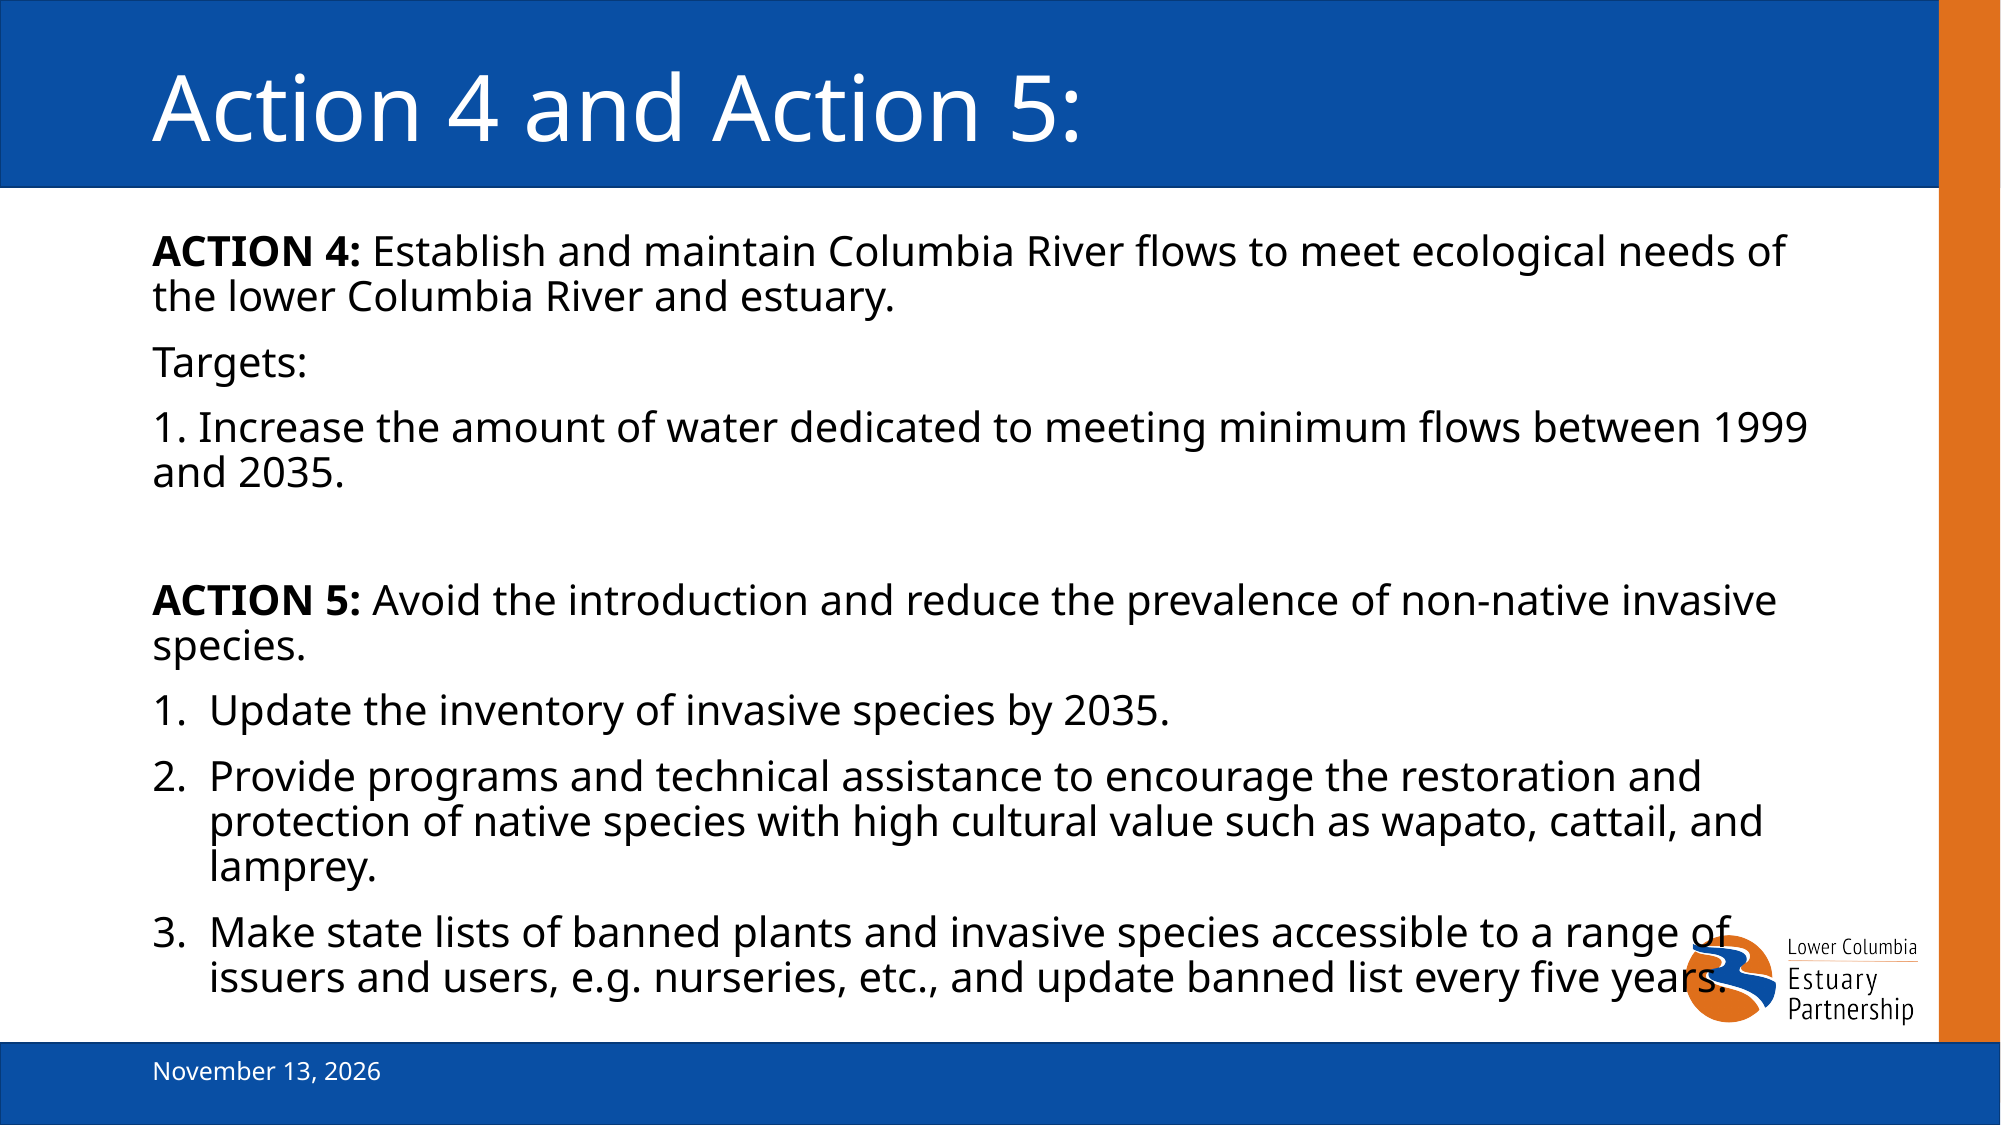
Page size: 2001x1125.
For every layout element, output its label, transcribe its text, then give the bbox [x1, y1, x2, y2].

list ACTION 4: Establish and maintain Columbia River flows to meet ecological needs of the lower Columbia River and estuary. Targets: 1. Increase the amount of water dedicated to meeting minimum flows between 1999 and 2035. ACTION 5: Avoid the introduction and reduce the prevalence of non-native invasive species. Update the inventory of invasive species by 2035. Provide programs and technical assistance to encourage the restoration and protection of native species with high cultural value such as wapato, cattail, and lamprey. Make state lists of banned plants and invasive species accessible to a range of issuers and users, e.g. nurseries, etc., and update banned list every five years. [137, 222, 1863, 1014]
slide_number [137, 1042, 588, 1103]
title Action 4 and Action 5: [137, 35, 1863, 188]
picture [1685, 935, 1918, 1027]
